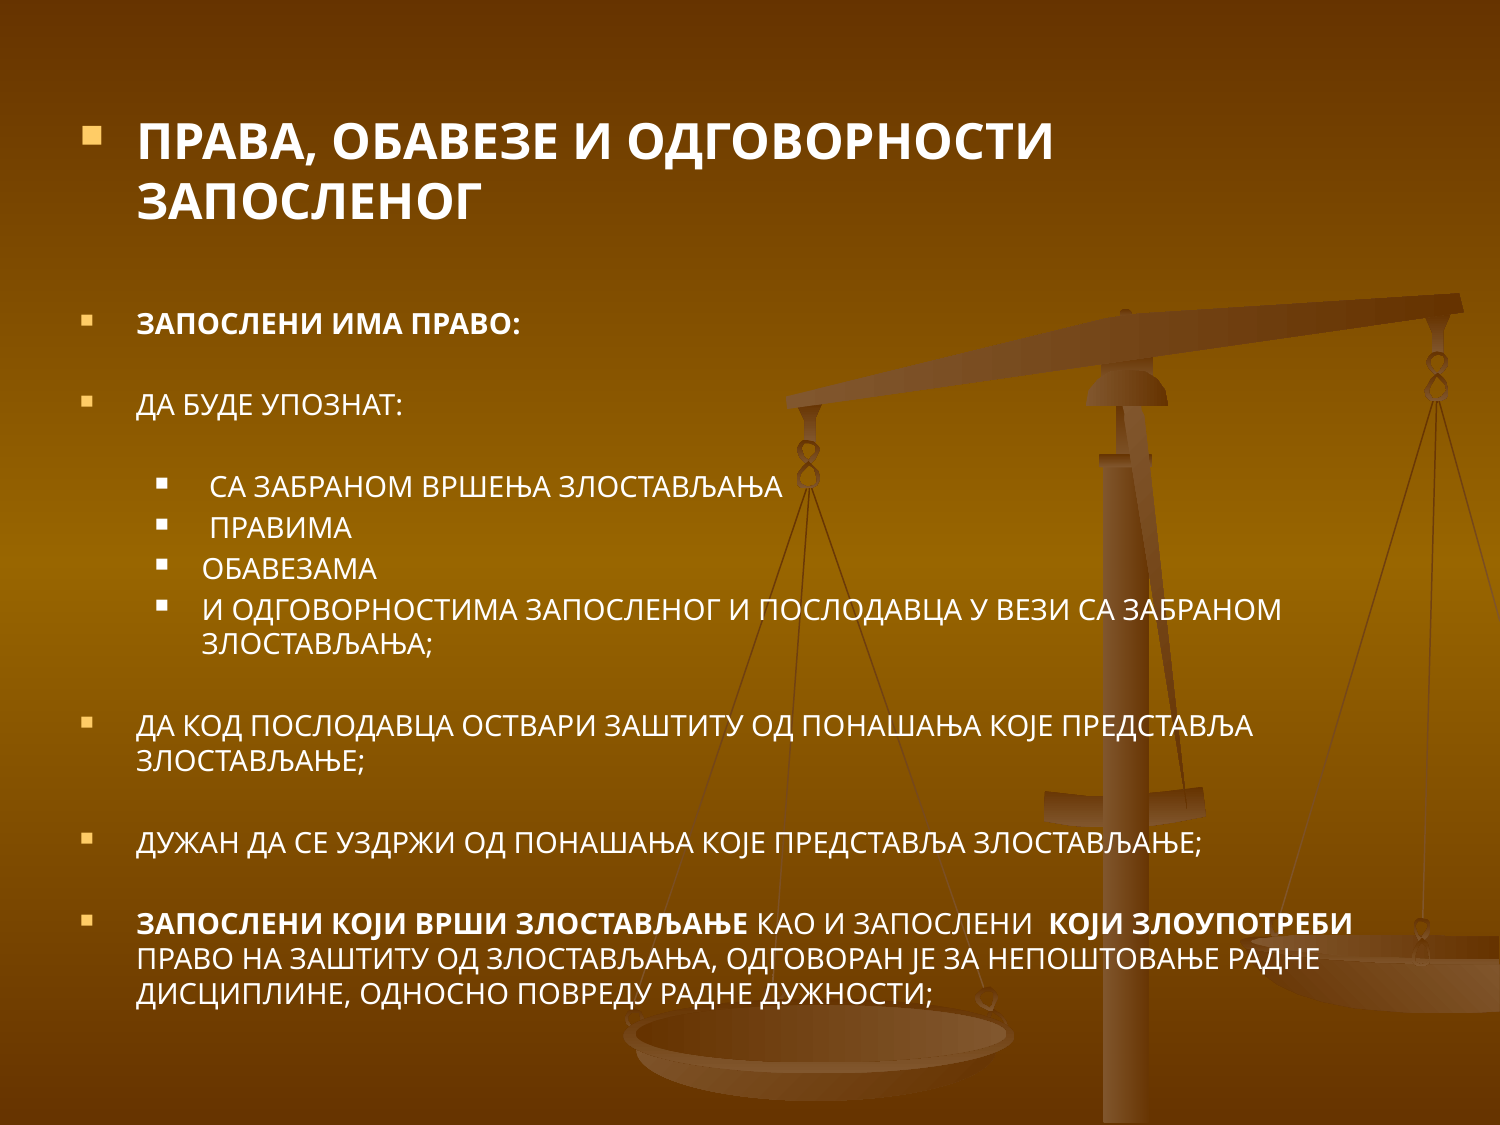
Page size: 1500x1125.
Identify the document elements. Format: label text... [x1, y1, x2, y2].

list ПРАВА, ОБАВЕЗЕ И ОДГОВОРНОСТИ ЗАПОСЛЕНОГ ЗАПОСЛЕНИ ИМА ПРАВО: ДА БУДЕ УПОЗНАТ: СА ЗАБРАНОМ ВРШЕЊА ЗЛОСТАВЉАЊА ПРАВИМА ОБАВЕЗАМА И ОДГОВОРНОСТИМА ЗАПОСЛЕНОГ И ПОСЛОДАВЦА У ВЕЗИ СА ЗАБРАНОМ ЗЛОСТАВЉАЊА; ДА КОД ПОСЛОДАВЦА ОСТВАРИ ЗАШТИТУ ОД ПОНАШАЊА КОЈЕ ПРЕДСТАВЉА ЗЛОСТАВЉАЊЕ; ДУЖАН ДА СЕ УЗДРЖИ ОД ПОНАШАЊА КОЈЕ ПРЕДСТАВЉА ЗЛОСТАВЉАЊЕ; ЗАПОСЛЕНИ КОЈИ ВРШИ ЗЛОСТАВЉАЊЕ КАО И ЗАПОСЛЕНИ КОЈИ ЗЛОУПОТРЕБИ ПРАВО НА ЗАШТИТУ ОД ЗЛОСТАВЉАЊА, ОДГОВОРАН ЈЕ ЗА НЕПОШТОВАЊЕ РАДНЕ ДИСЦИПЛИНЕ, ОДНОСНО ПОВРЕДУ РАДНЕ ДУЖНОСТИ; [64, 101, 1416, 1024]
